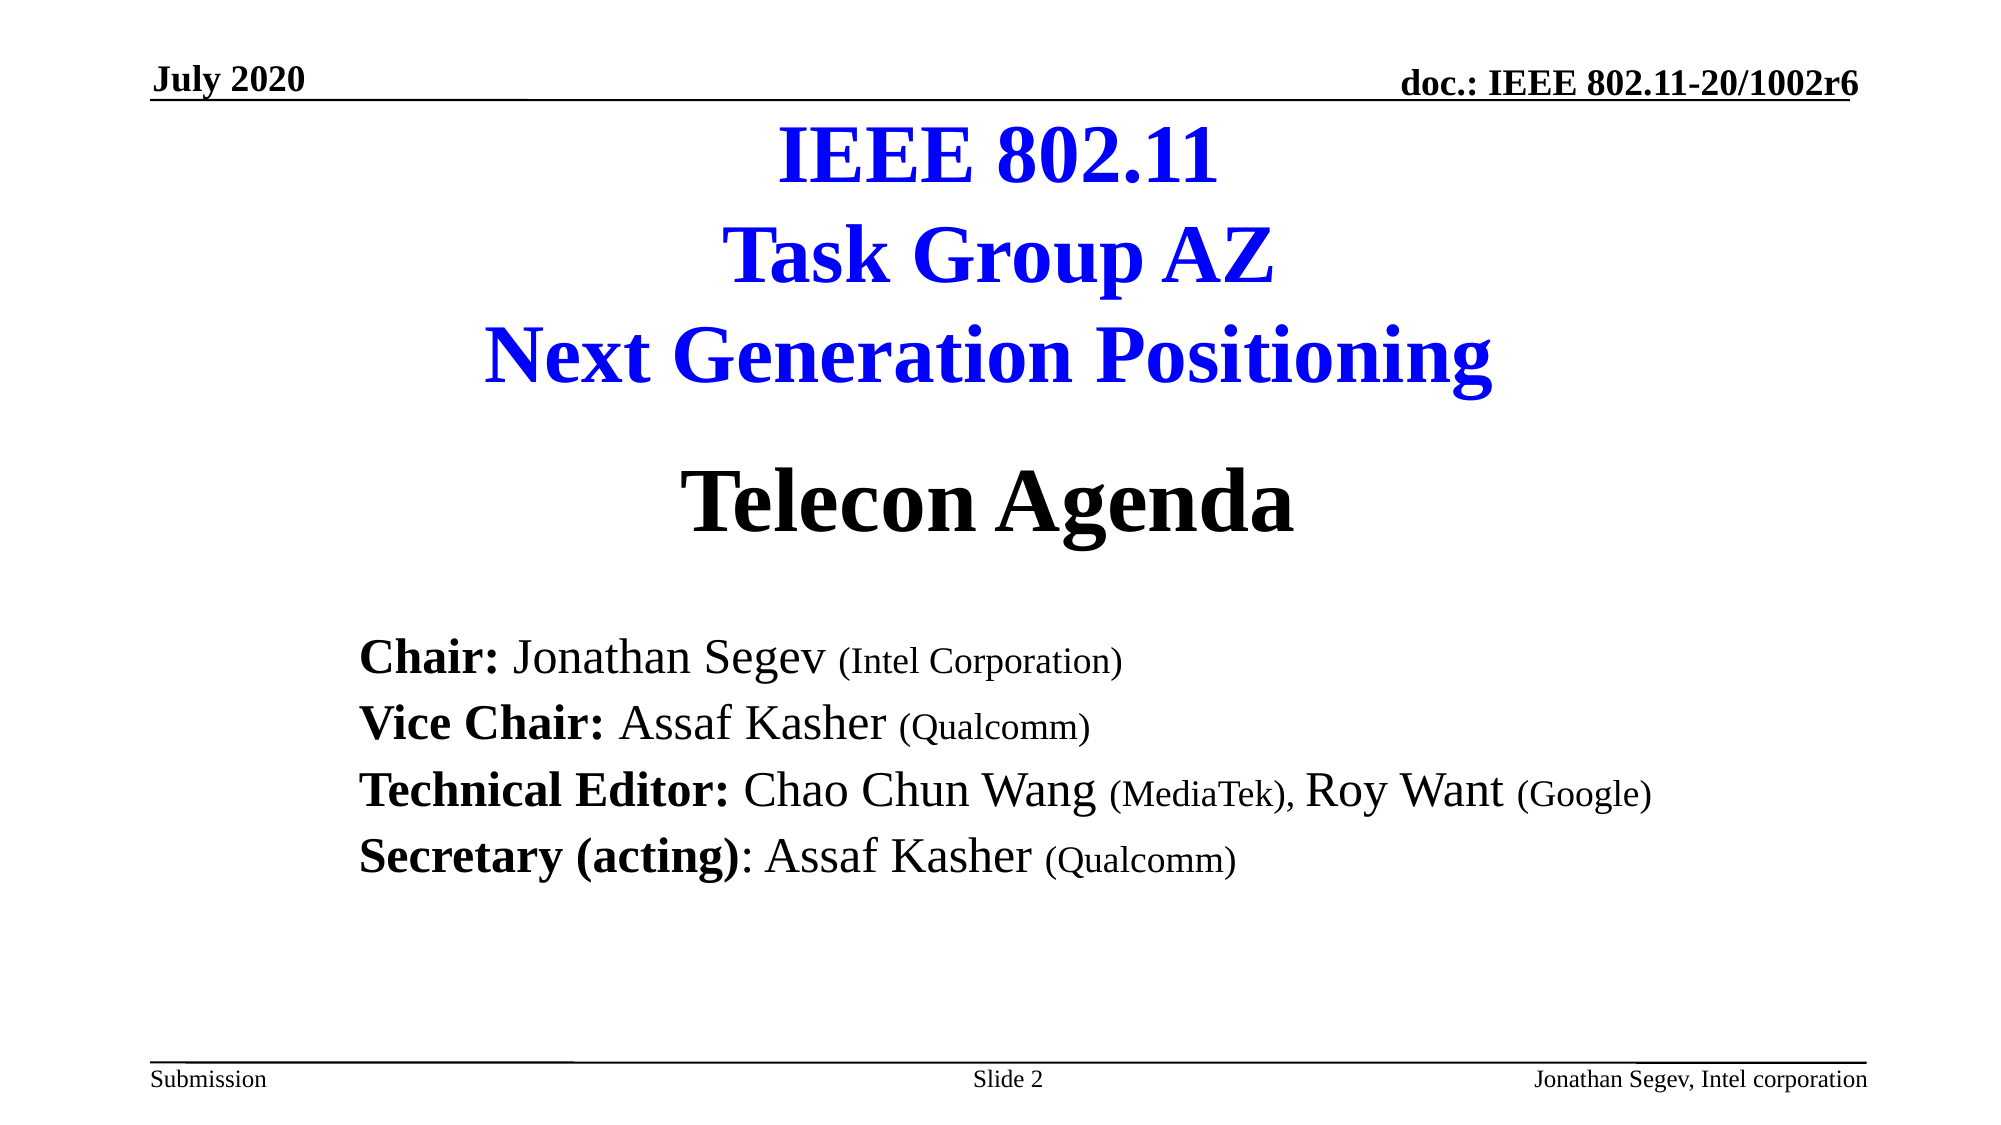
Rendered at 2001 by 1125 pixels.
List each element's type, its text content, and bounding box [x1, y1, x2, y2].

list Telecon Agenda Chair: Jonathan Segev (Intel Corporation) Vice Chair: Assaf Kasher (Qualcomm) Technical Editor: Chao Chun Wang (MediaTek), Roy Want (Google) Secretary (acting): Assaf Kasher (Qualcomm) [149, 444, 1850, 1000]
slide_number Slide 2 [950, 1061, 1067, 1123]
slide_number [152, 54, 563, 100]
title IEEE 802.11 Task Group AZ Next Generation Positioning [149, 112, 1850, 386]
footer Jonathan Segev, Intel corporation [1171, 1061, 1869, 1093]
